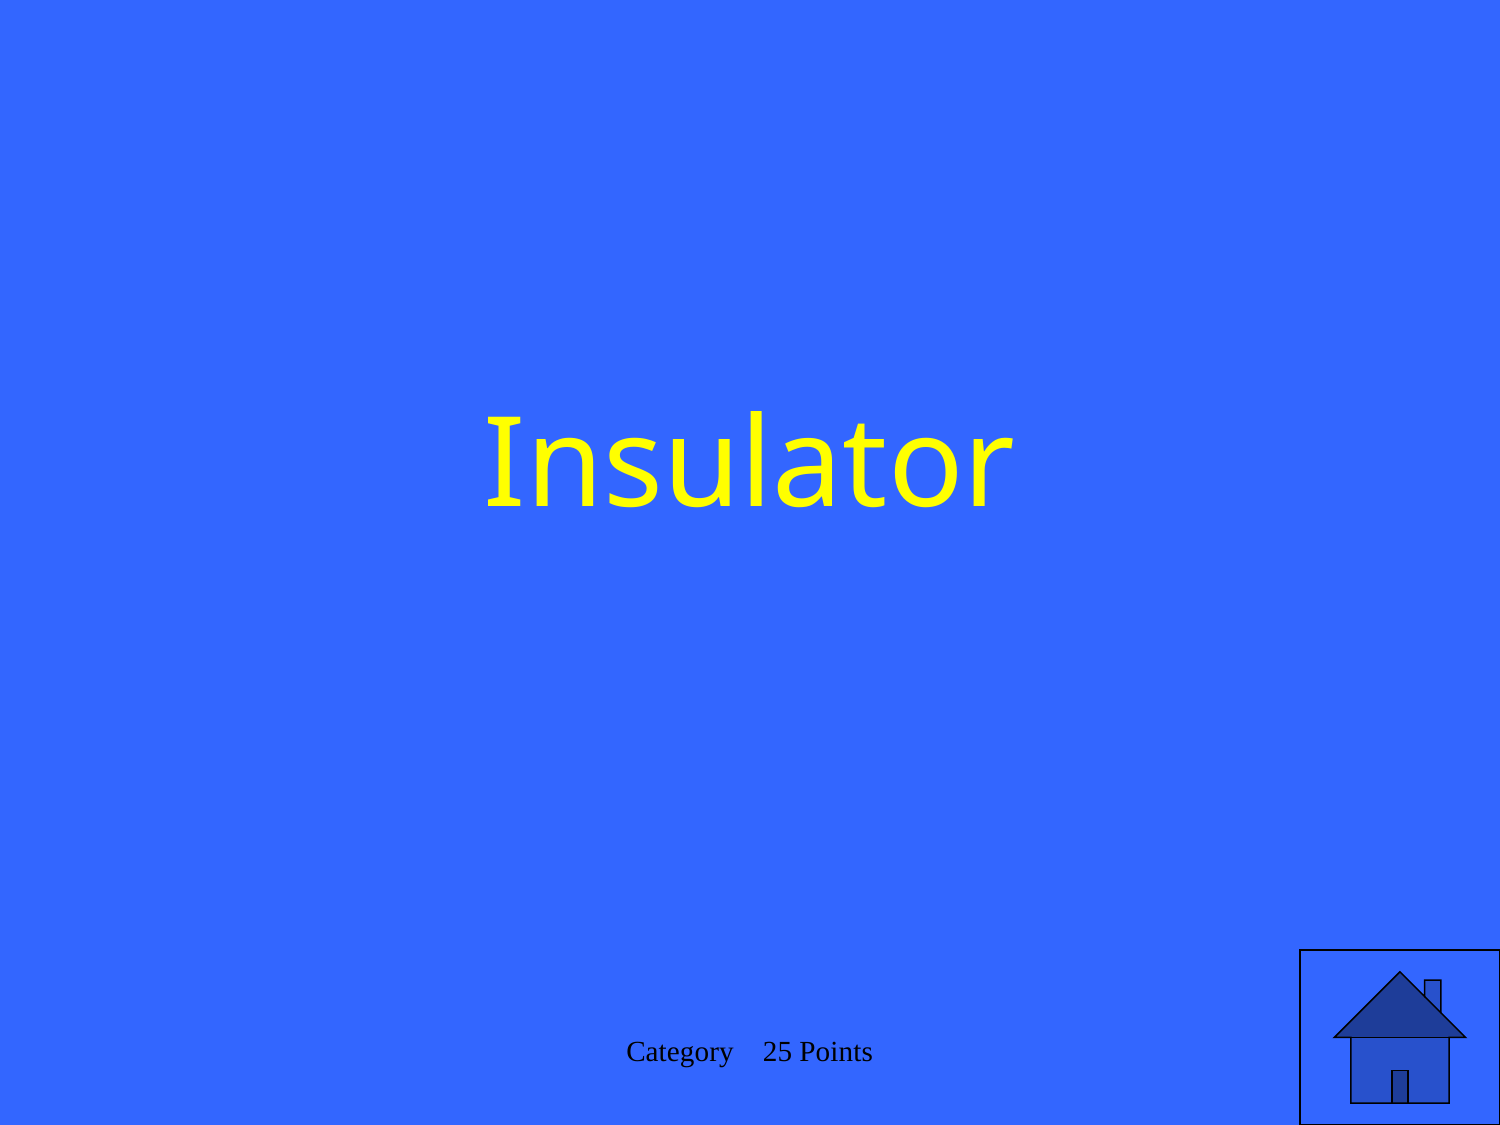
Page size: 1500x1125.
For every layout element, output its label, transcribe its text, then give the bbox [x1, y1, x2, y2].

text_box [1299, 950, 1500, 1125]
footer Category 25 Points [512, 1024, 988, 1101]
title Insulator [112, 99, 1388, 813]
text_box [1149, 899, 1500, 1125]
